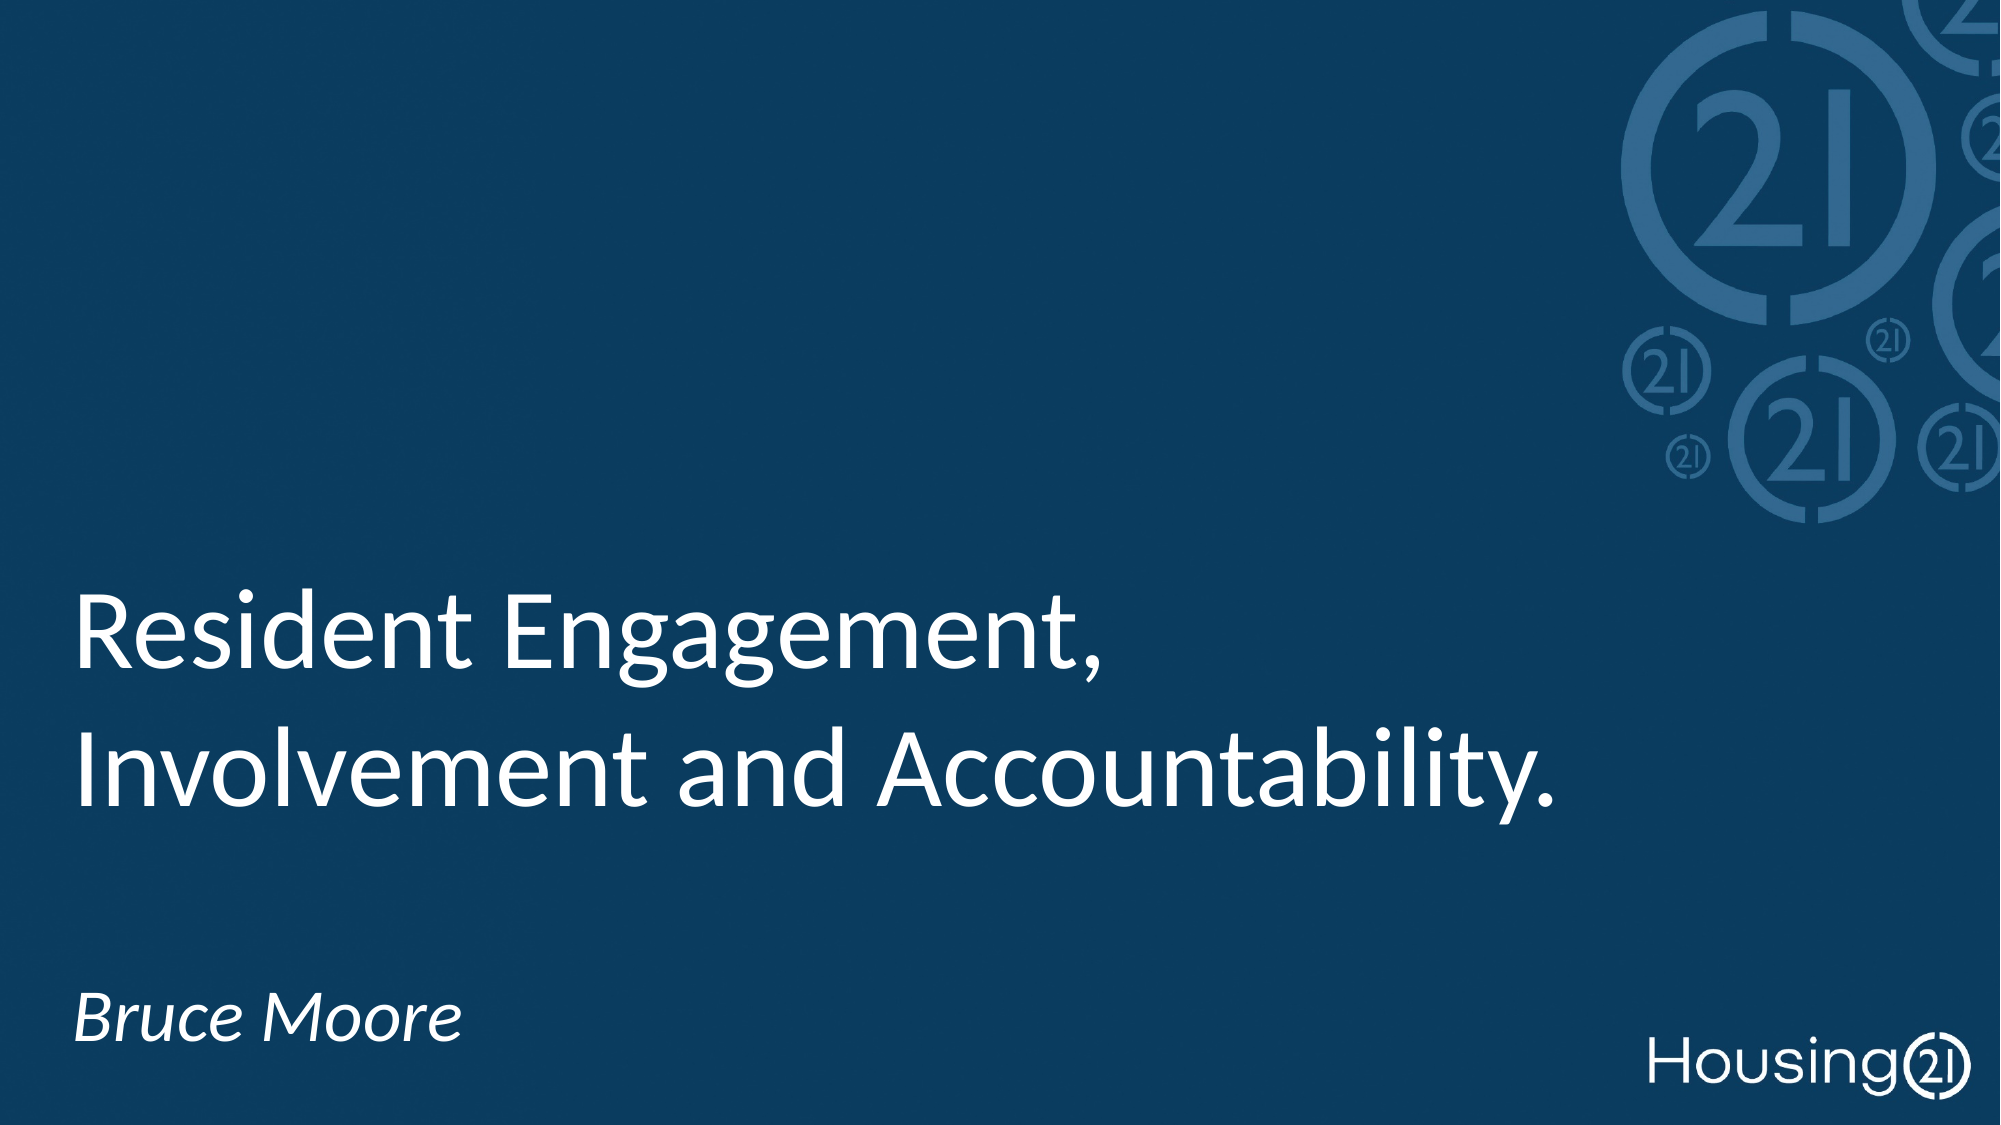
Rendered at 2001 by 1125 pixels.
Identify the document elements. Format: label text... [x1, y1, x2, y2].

picture [0, 0, 2000, 1125]
text_box Resident Engagement, Involvement and Accountability. Bruce Moore [57, 546, 1687, 1064]
